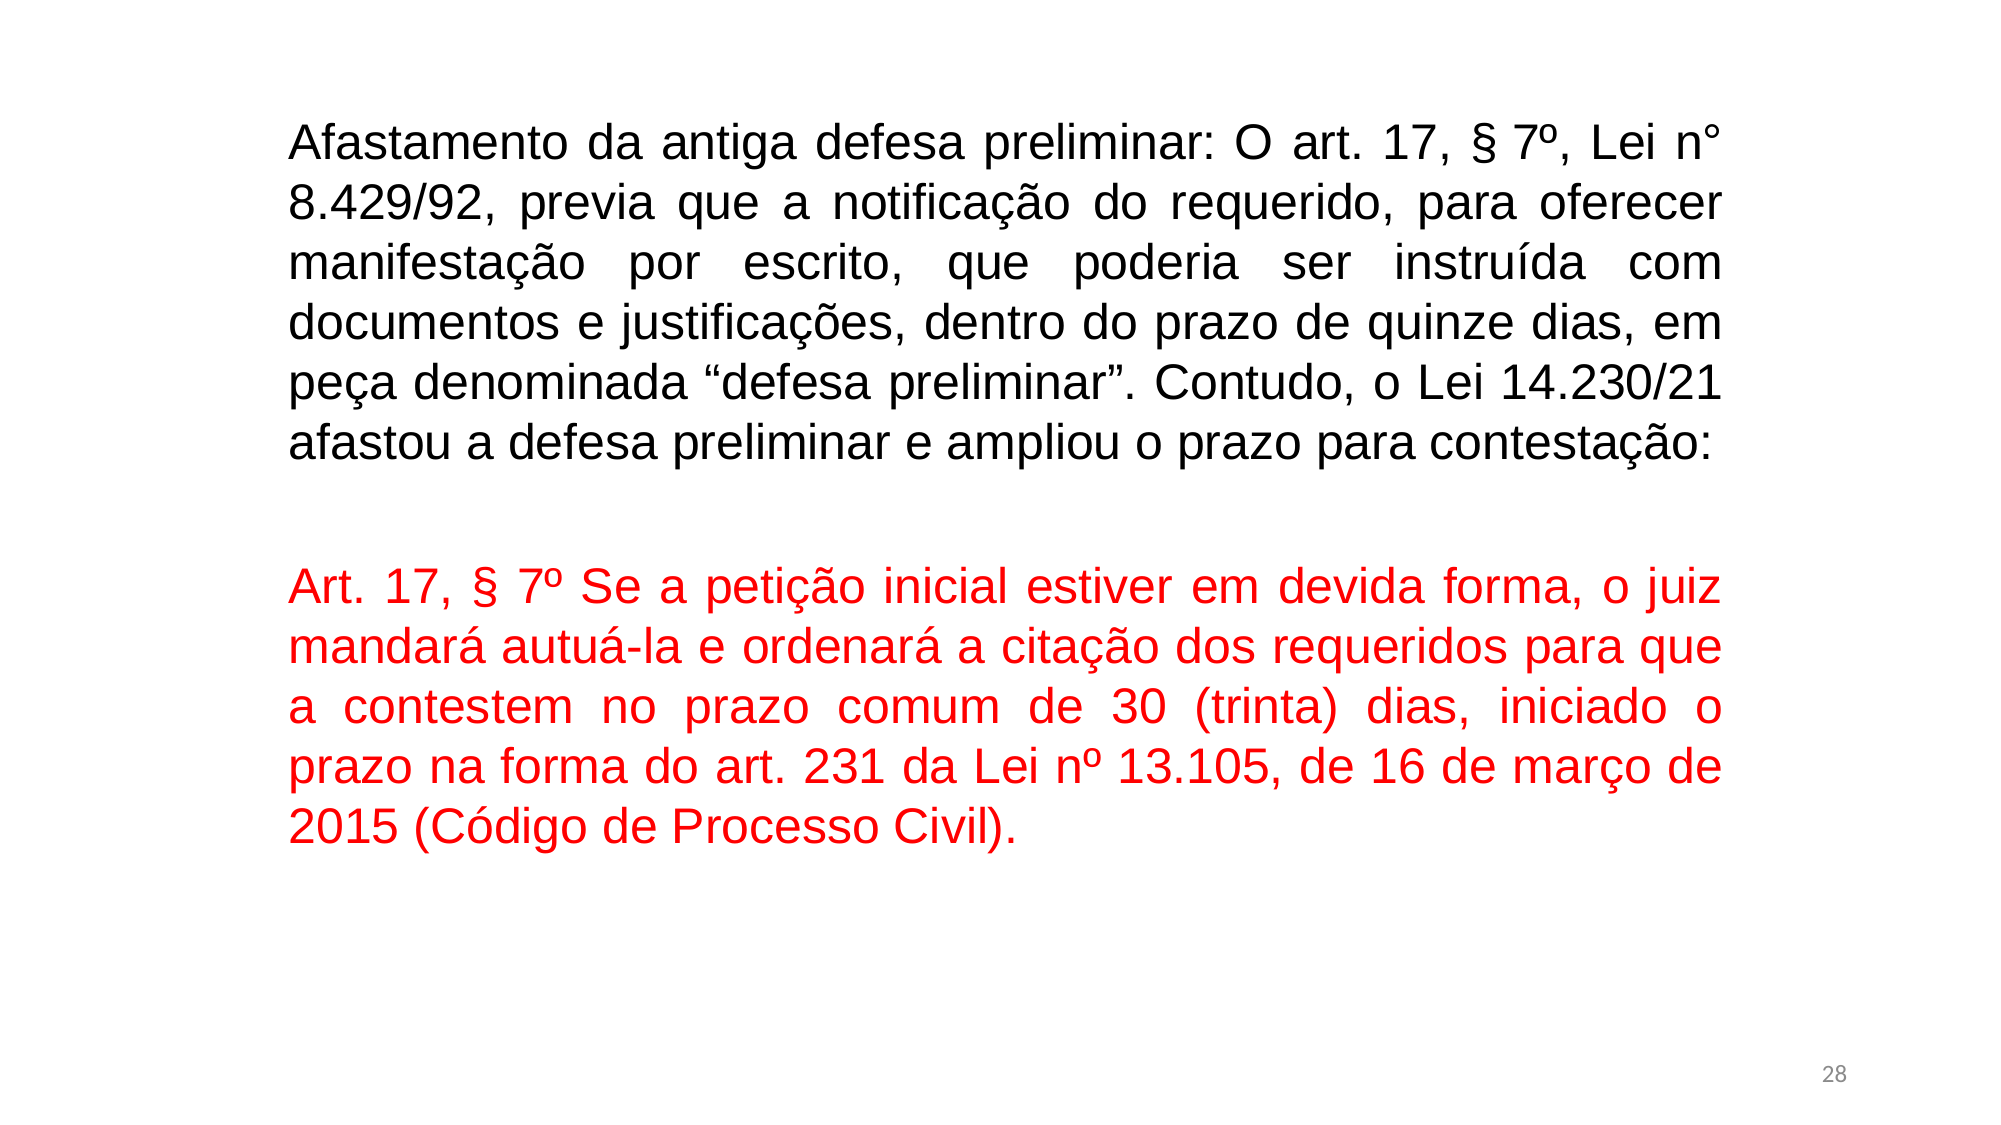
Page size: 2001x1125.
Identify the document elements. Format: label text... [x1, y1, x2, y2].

text_box Afastamento da antiga defesa preliminar: O art. 17, § 7º, Lei n° 8.429/92, previa que a notificação do requerido, para oferecer manifestação por escrito, que poderia ser instruída com documentos e justificações, dentro do prazo de quinze dias, em peça denominada “defesa preliminar”. Contudo, o Lei 14.230/21 afastou a defesa preliminar e ampliou o prazo para contestação: Art. 17, § 7º Se a petição inicial estiver em devida forma, o juiz mandará autuá-la e ordenará a citação dos requeridos para que a contestem no prazo comum de 30 (trinta) dias, iniciado o prazo na forma do art. 231 da Lei nº 13.105, de 16 de março de 2015 (Código de Processo Civil). [273, 101, 1739, 933]
slide_number 28 [1412, 1042, 1863, 1103]
